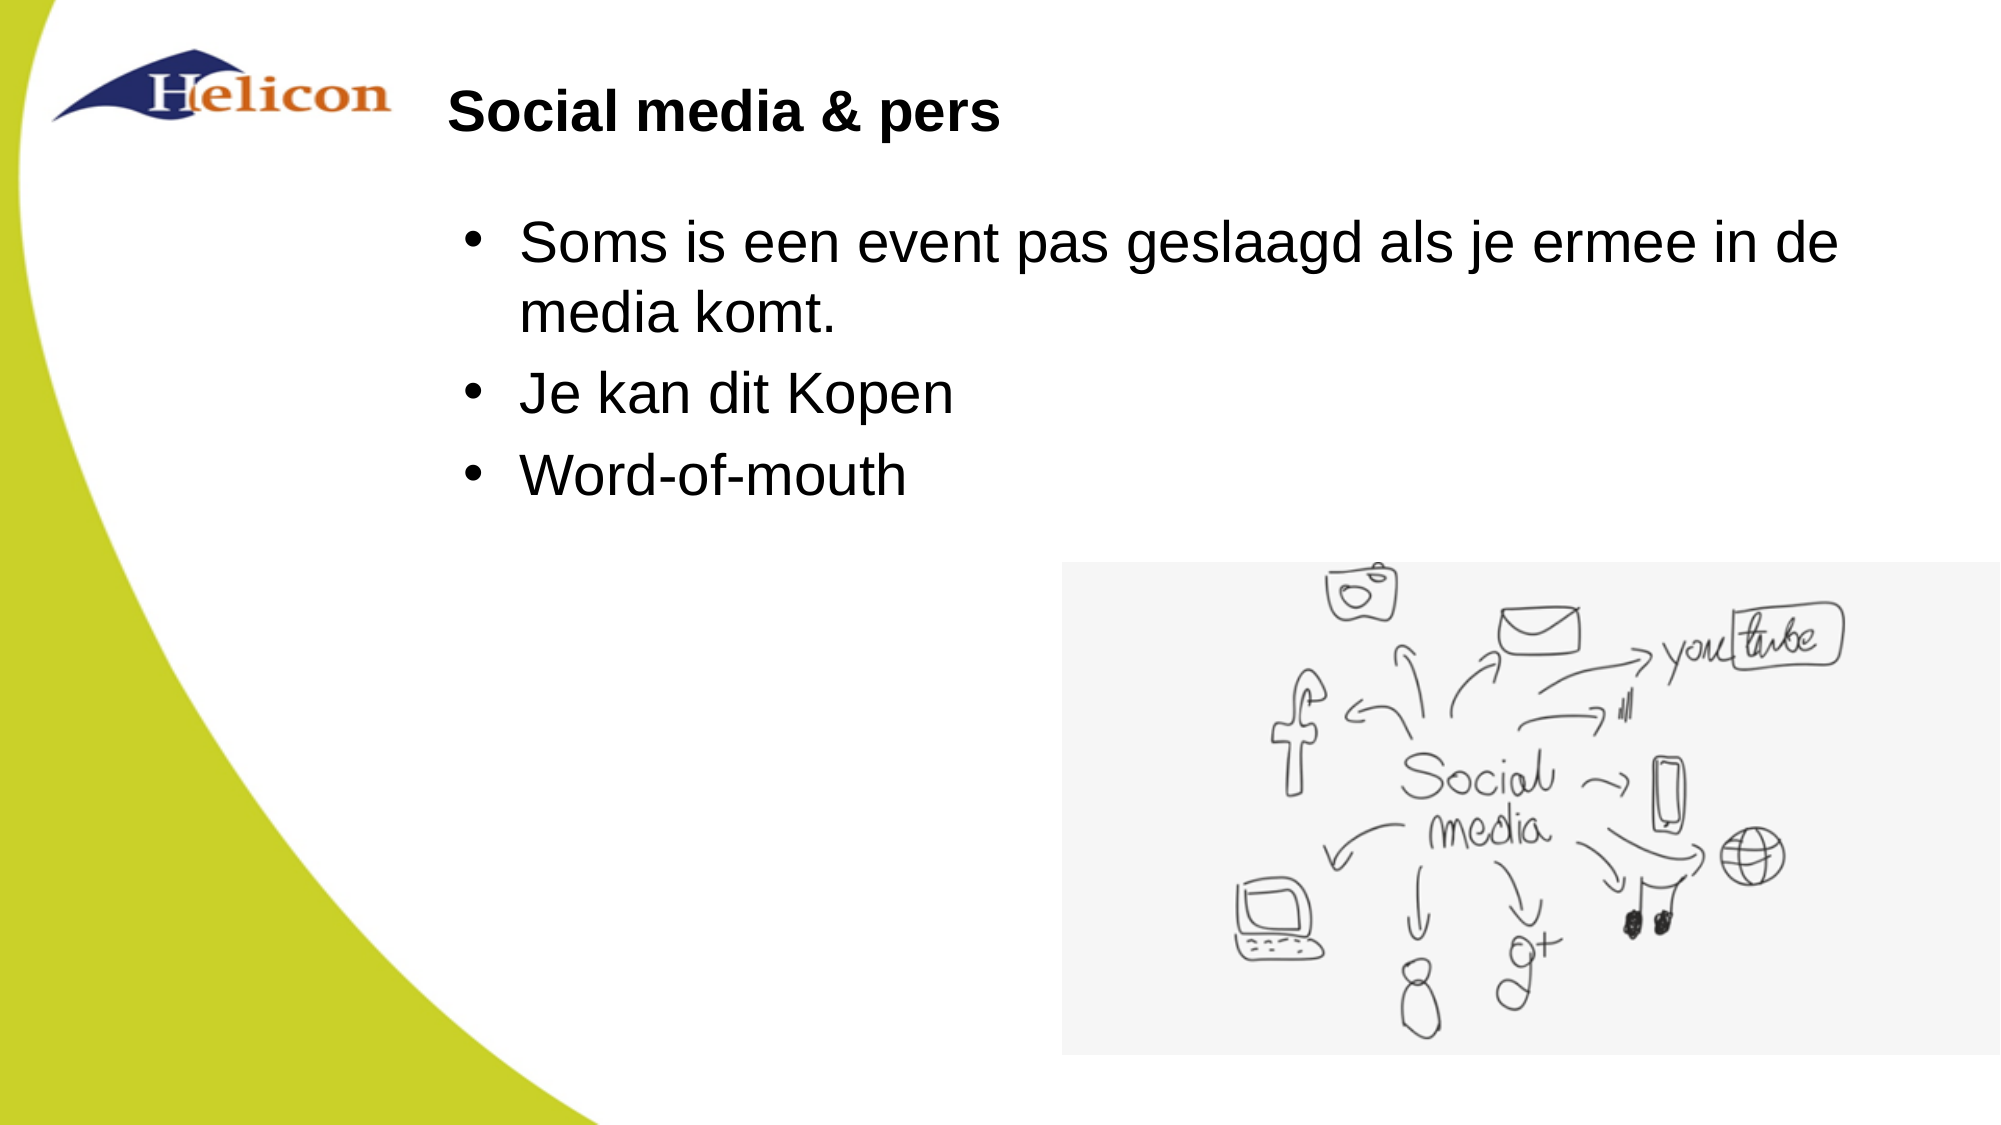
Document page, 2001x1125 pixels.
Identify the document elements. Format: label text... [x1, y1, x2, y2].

title Social media & pers [432, 54, 1887, 161]
list Soms is een event pas geslaagd als je ermee in de media komt. Je kan dit Kopen Word-of-mouth [448, 196, 1900, 1005]
picture [0, 0, 2000, 1125]
